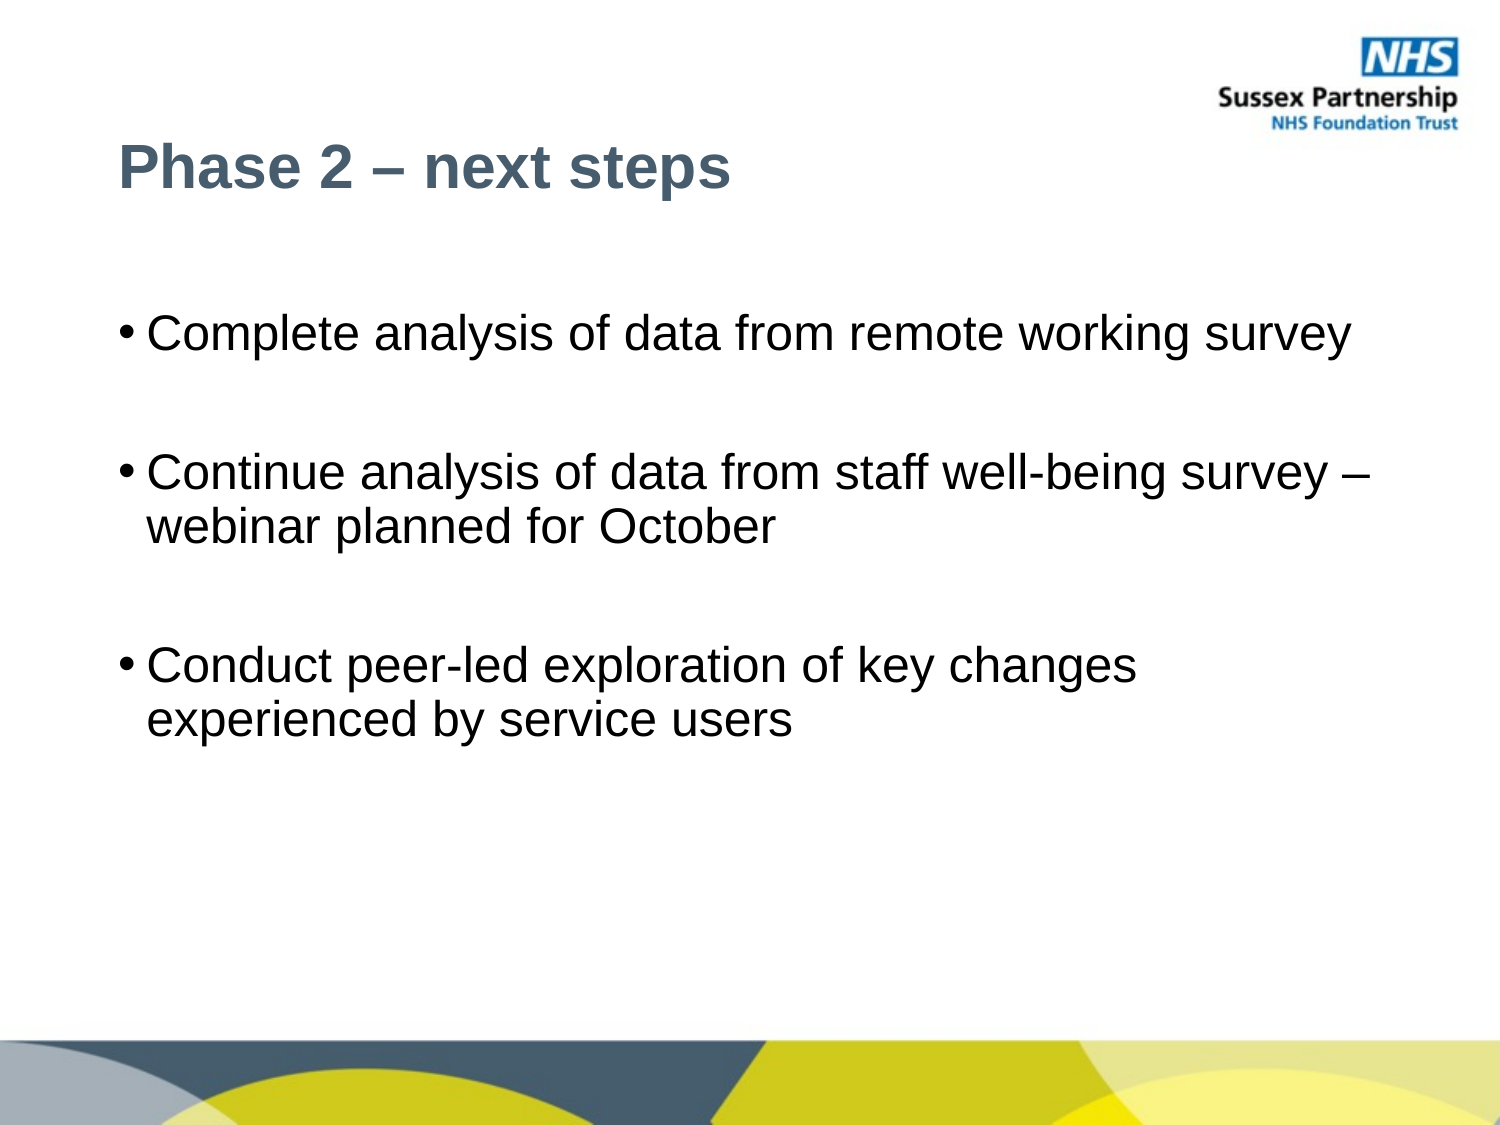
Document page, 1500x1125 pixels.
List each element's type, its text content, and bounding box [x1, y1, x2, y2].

picture [0, 0, 1500, 1125]
title Phase 2 – next steps [103, 59, 1397, 278]
list Complete analysis of data from remote working survey Continue analysis of data from staff well-being survey – webinar planned for October Conduct peer-led exploration of key changes experienced by service users [103, 299, 1397, 985]
